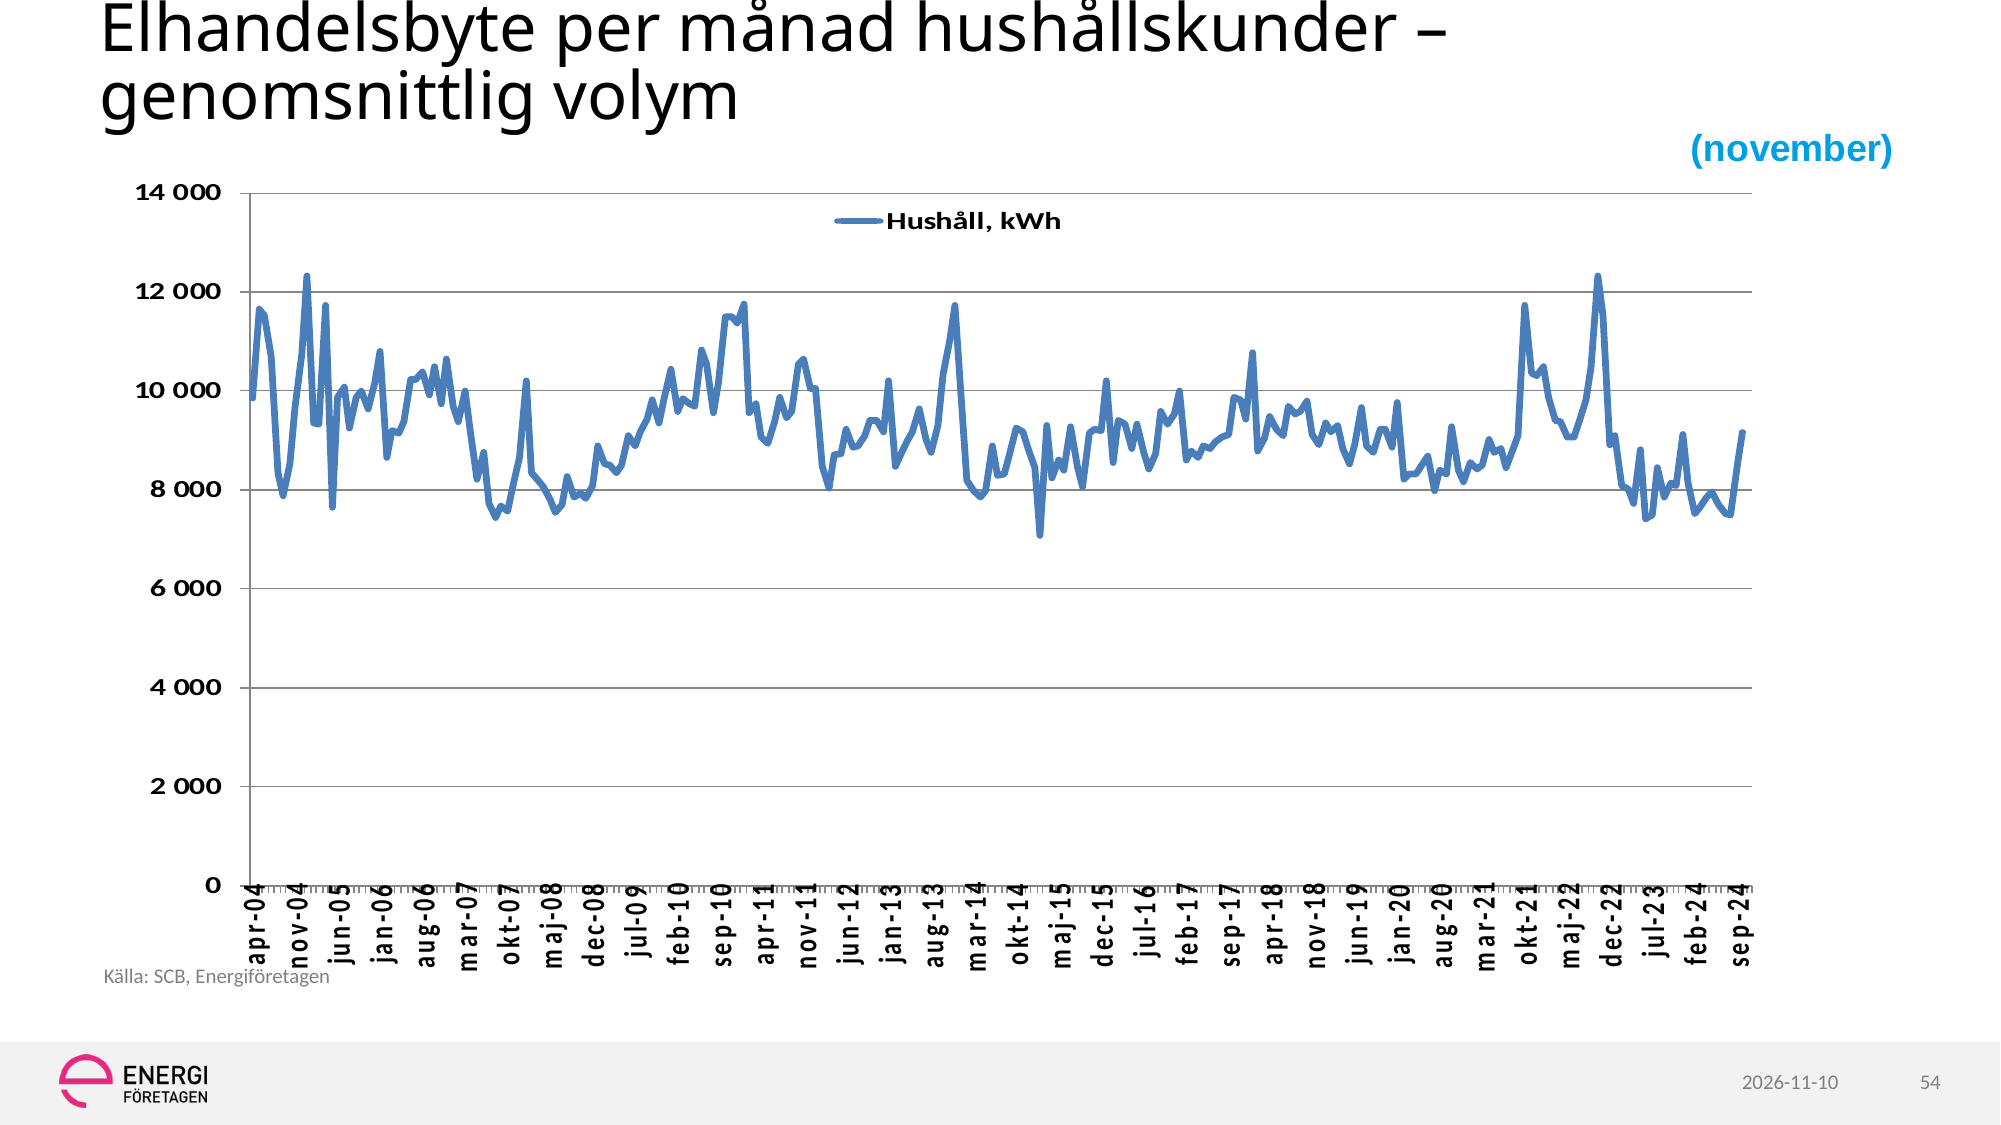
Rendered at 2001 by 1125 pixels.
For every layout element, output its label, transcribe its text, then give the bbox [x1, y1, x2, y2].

picture [109, 123, 1910, 992]
slide_number 54 [1882, 1068, 1941, 1099]
title Elhandelsbyte per månad hushållskunder – genomsnittlig volym [99, 11, 1900, 133]
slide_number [1742, 1068, 1854, 1099]
picture [59, 1054, 207, 1108]
